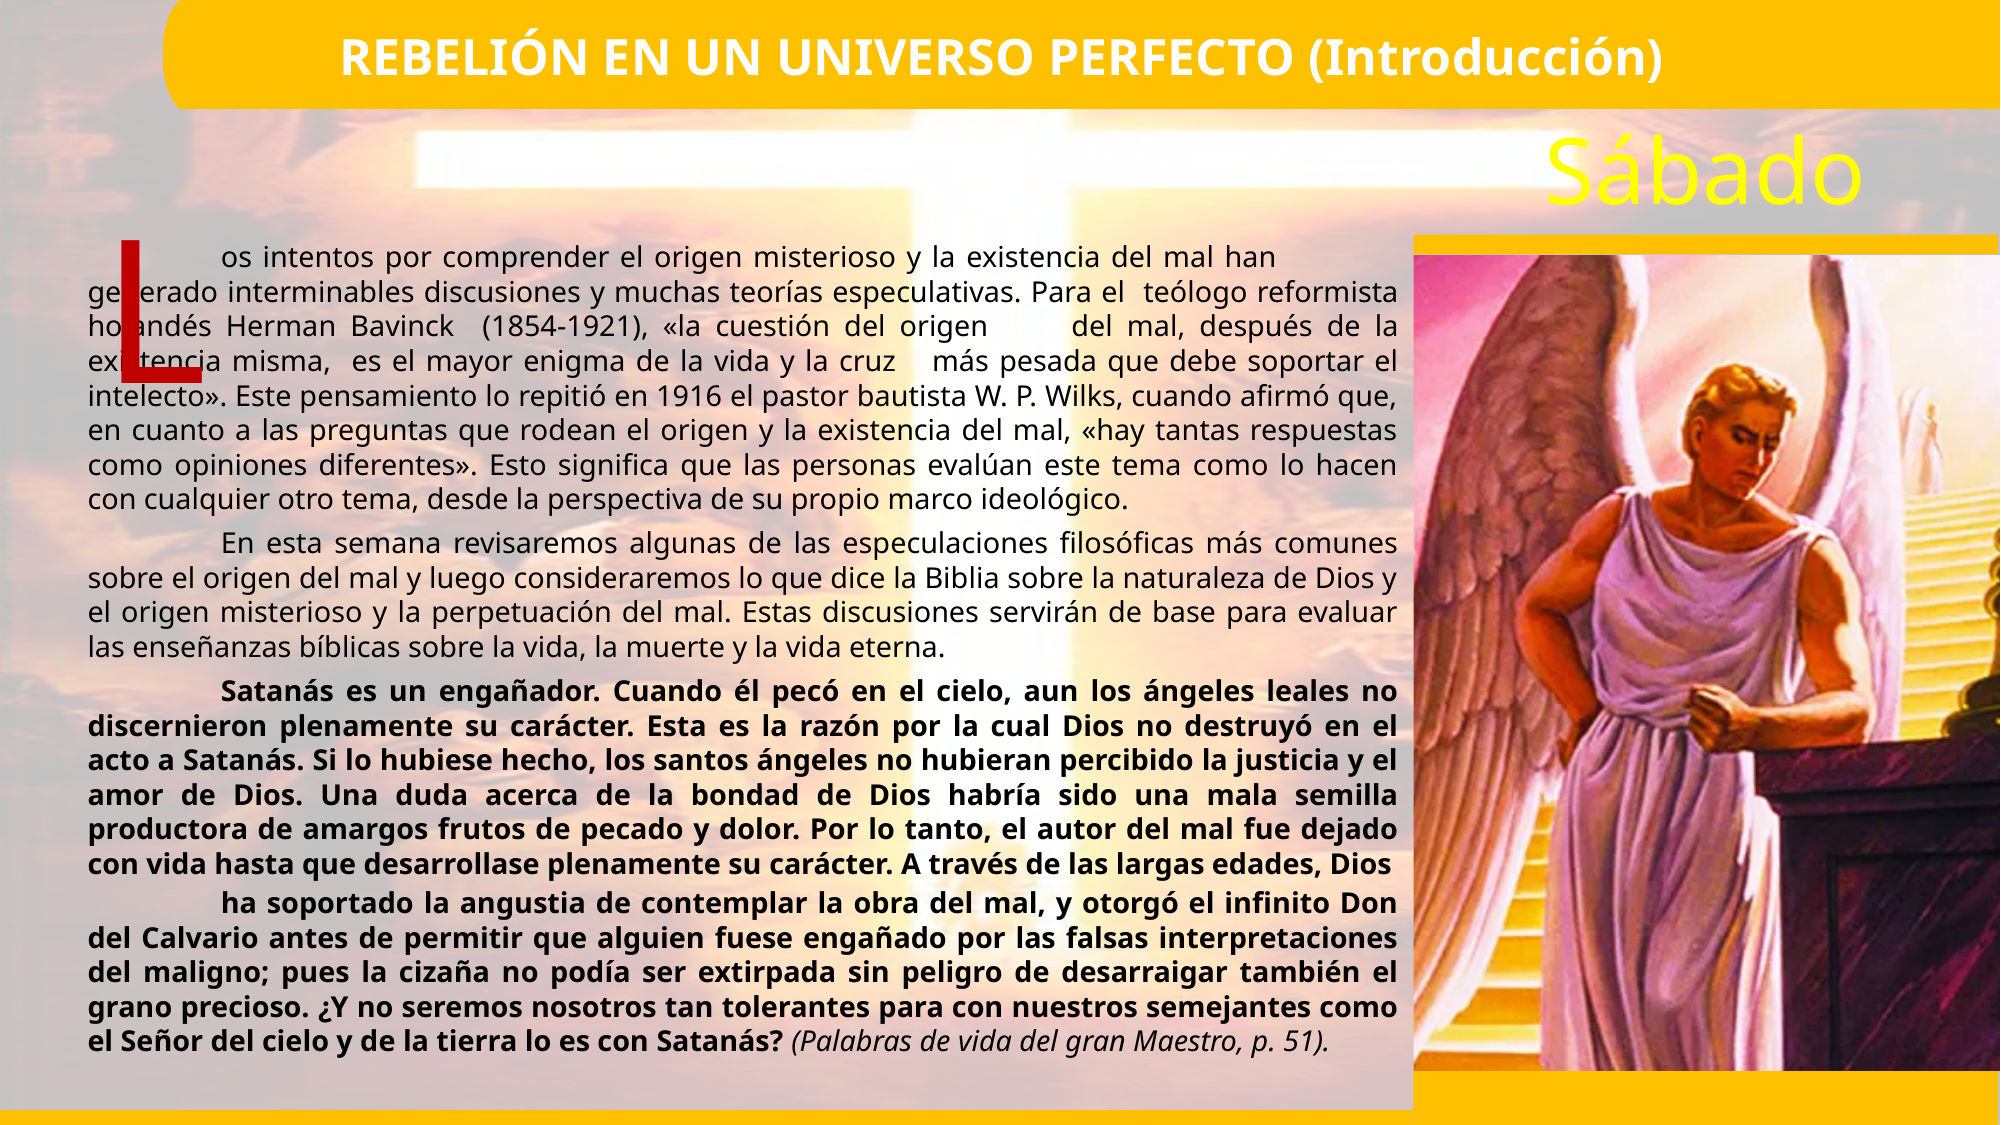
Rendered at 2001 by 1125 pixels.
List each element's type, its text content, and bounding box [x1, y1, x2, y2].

text_box os intentos por comprender el origen misterioso y la existencia del mal han generado interminables discusiones y muchas teorías especulativas. Para el teólogo reformista holandés Herman Bavinck (1854-1921), «la cuestión del origen del mal, después de la existencia misma, es el mayor enigma de la vida y la cruz más pesada que debe soportar el intelecto». Este pensamiento lo repitió en 1916 el pastor bautista W. P. Wilks, cuando afirmó que, en cuanto a las preguntas que rodean el origen y la existencia del mal, «hay tantas respuestas como opiniones diferentes». Esto significa que las personas evalúan este tema como lo hacen con cualquier otro tema, desde la perspectiva de su propio marco ideológico. En esta semana revisaremos algunas de las especulaciones filosóficas más comunes sobre el origen del mal y luego consideraremos lo que dice la Biblia sobre la naturaleza de Dios y el origen misterioso y la perpetuación del mal. Estas discusiones servirán de base para evaluar las enseñanzas bíblicas sobre la vida, la muerte y la vida eterna. Satanás es un engañador. Cuando él pecó en el cielo, aun los ángeles leales no discernieron plenamente su carácter. Esta es la razón por la cual Dios no destruyó en el acto a Satanás. Si lo hubiese hecho, los santos ángeles no hubieran percibido la justicia y el amor de Dios. Una duda acerca de la bondad de Dios habría sido una mala semilla productora de amargos frutos de pecado y dolor. Por lo tanto, el autor del mal fue dejado con vida hasta que desarrollase plenamente su carácter. A través de las largas edades, Dios ha soportado la angustia de contemplar la obra del mal, y otorgó el infinito Don del Calvario antes de permitir que alguien fuese engañado por las falsas interpretaciones del maligno; pues la cizaña no podía ser extirpada sin peligro de desarraigar también el grano precioso. ¿Y no seremos nosotros tan tolerantes para con nuestros semejantes como el Señor del cielo y de la tierra lo es con Satanás? (Palabras de vida del gran Maestro, p. 51). [72, 231, 1414, 1108]
text_box L [66, 172, 244, 432]
picture [1413, 255, 2000, 1071]
text_box REBELIÓN EN UN UNIVERSO PERFECTO (Introducción) [0, 17, 2000, 93]
